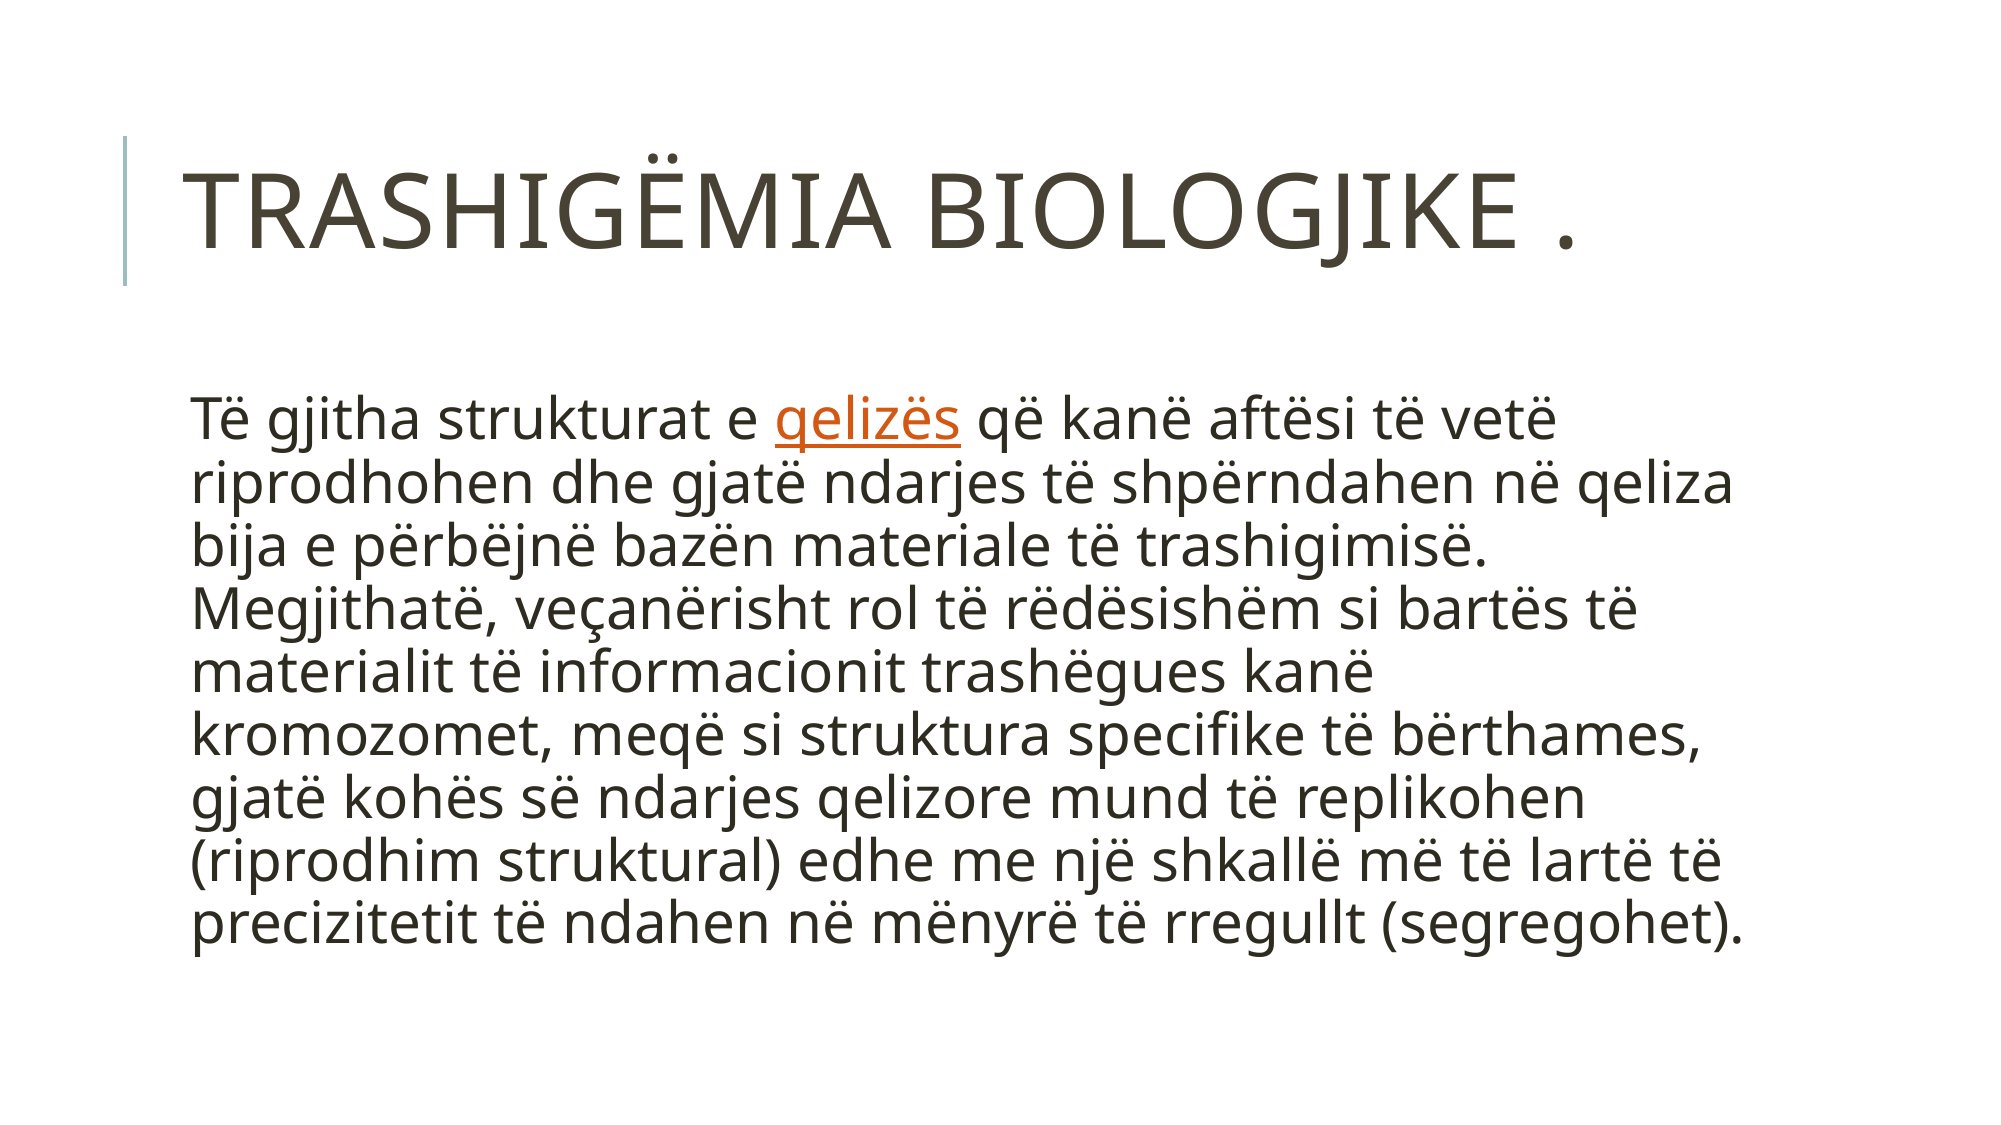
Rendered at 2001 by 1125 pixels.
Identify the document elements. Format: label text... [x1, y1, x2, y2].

list Të gjitha strukturat e qelizës që kanë aftësi të vetë riprodhohen dhe gjatë ndarjes të shpërndahen në qeliza bija e përbëjnë bazën materiale të trashigimisë. Megjithatë, veçanërisht rol të rëdësishëm si bartës të materialit të informacionit trashëgues kanë kromozomet, meqë si struktura specifike të bërthames, gjatë kohës së ndarjes qelizore mund të replikohen (riprodhim struktural) edhe me një shkallë më të lartë të precizitetit të ndahen në mënyrë të rregullt (segregohet). [168, 375, 1763, 1035]
title Trashigëmia biologjike . [168, 96, 1763, 342]
